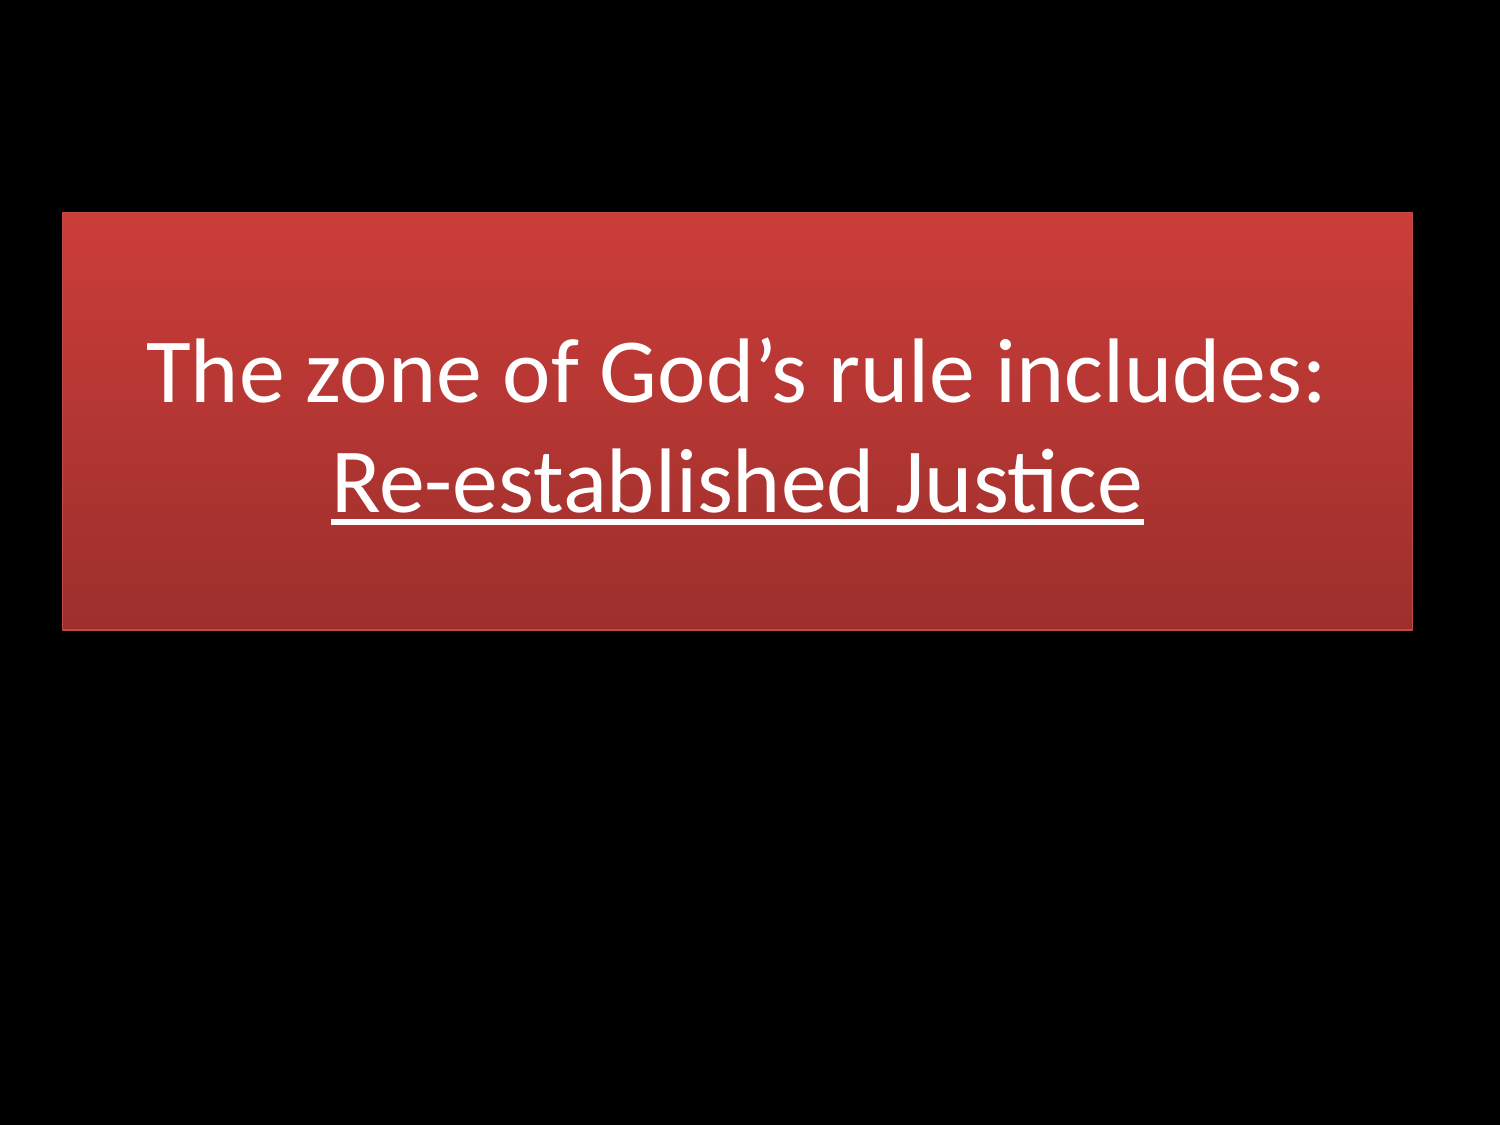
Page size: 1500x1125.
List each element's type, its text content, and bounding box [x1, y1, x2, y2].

title The zone of God’s rule includes: Re-established Justice [62, 212, 1413, 631]
